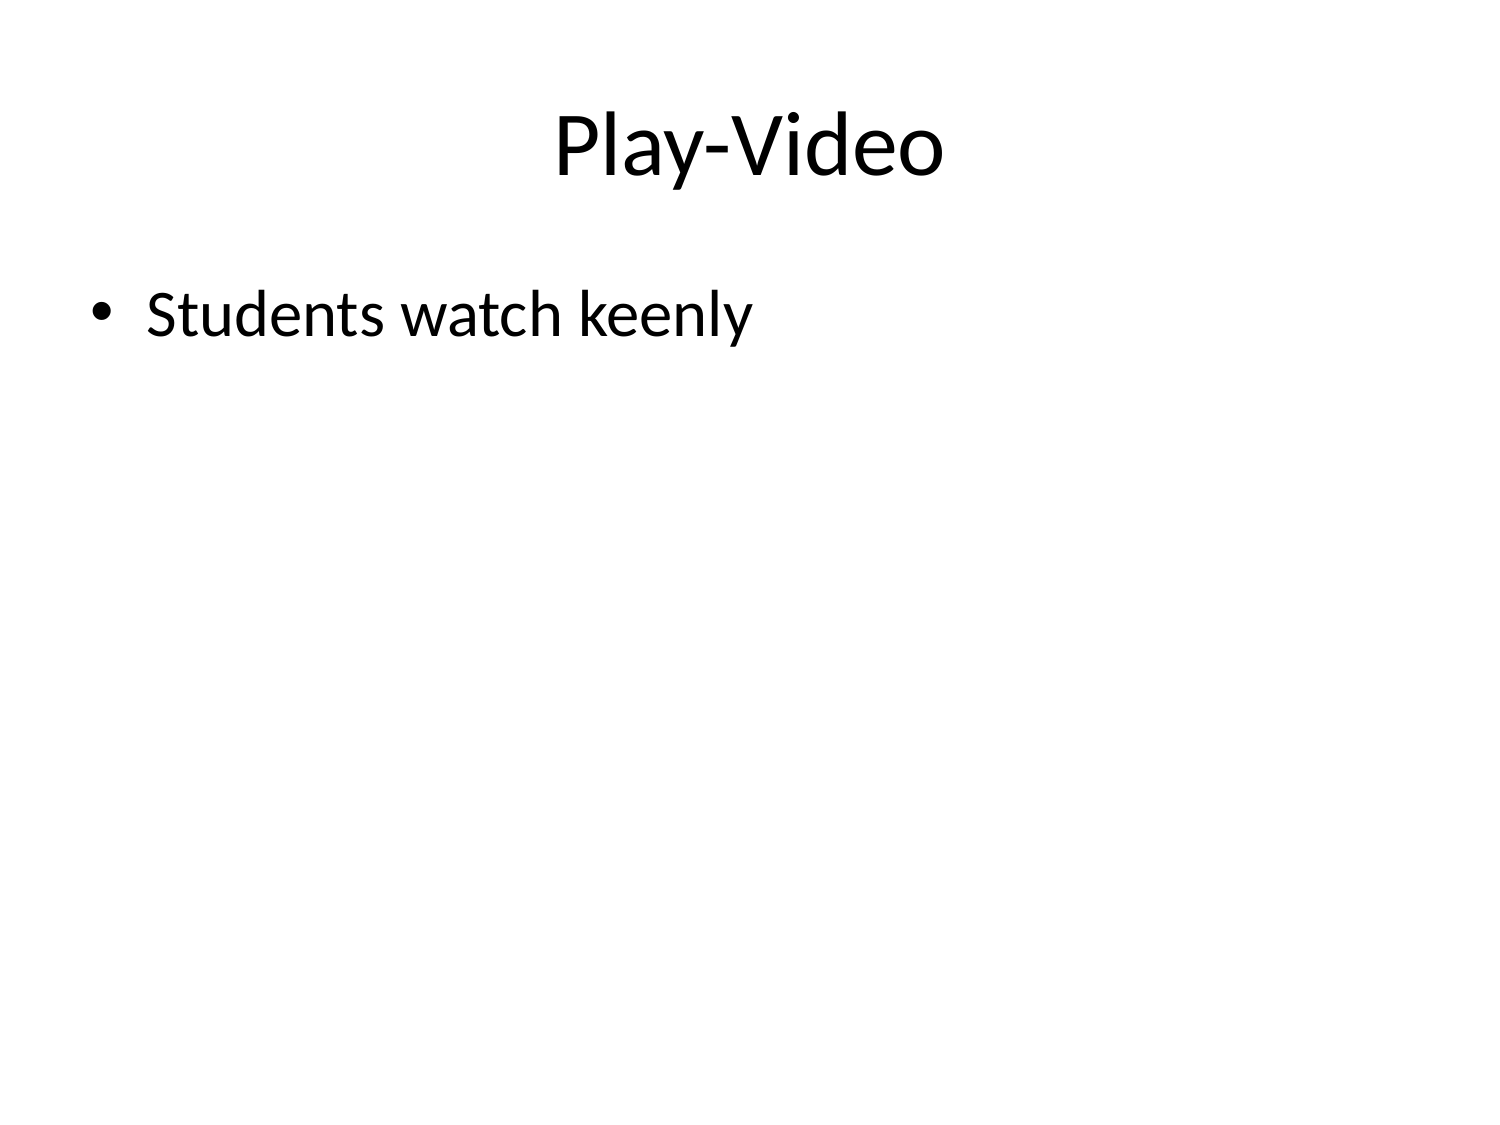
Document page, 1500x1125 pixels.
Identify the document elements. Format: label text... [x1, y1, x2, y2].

list Students watch keenly [75, 262, 1425, 1005]
title Play-Video [75, 45, 1425, 233]
